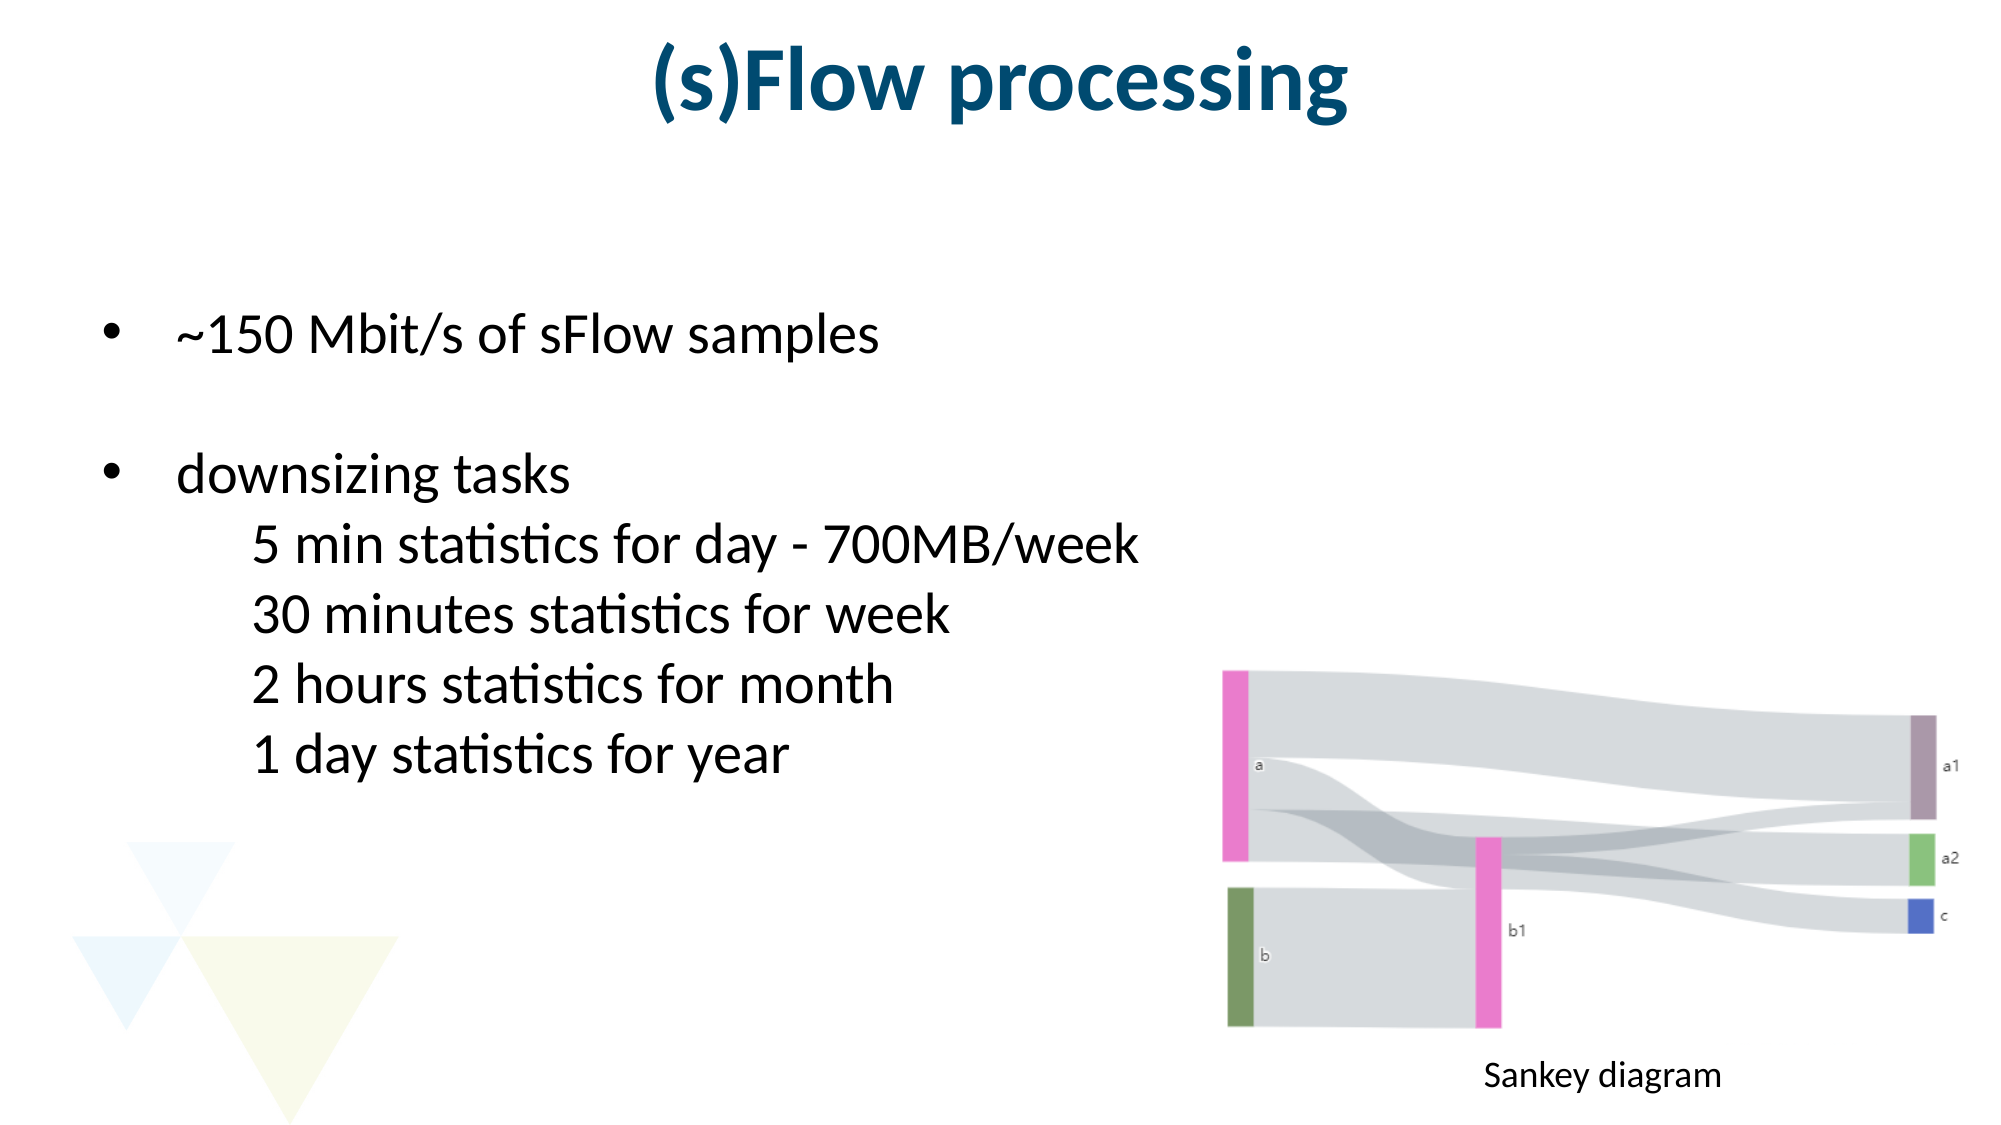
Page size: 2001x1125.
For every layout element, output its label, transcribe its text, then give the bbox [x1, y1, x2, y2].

text_box (s)Flow processing [430, 3, 1570, 144]
picture [1207, 661, 1976, 1043]
text_box Sankey diagram [1468, 1051, 1760, 1103]
text_box ~150 Mbit/s of sFlow samples downsizing tasks 5 min statistics for day - 700MB/week 30 minutes statistics for week 2 hours statistics for month 1 day statistics for year [86, 288, 1208, 793]
